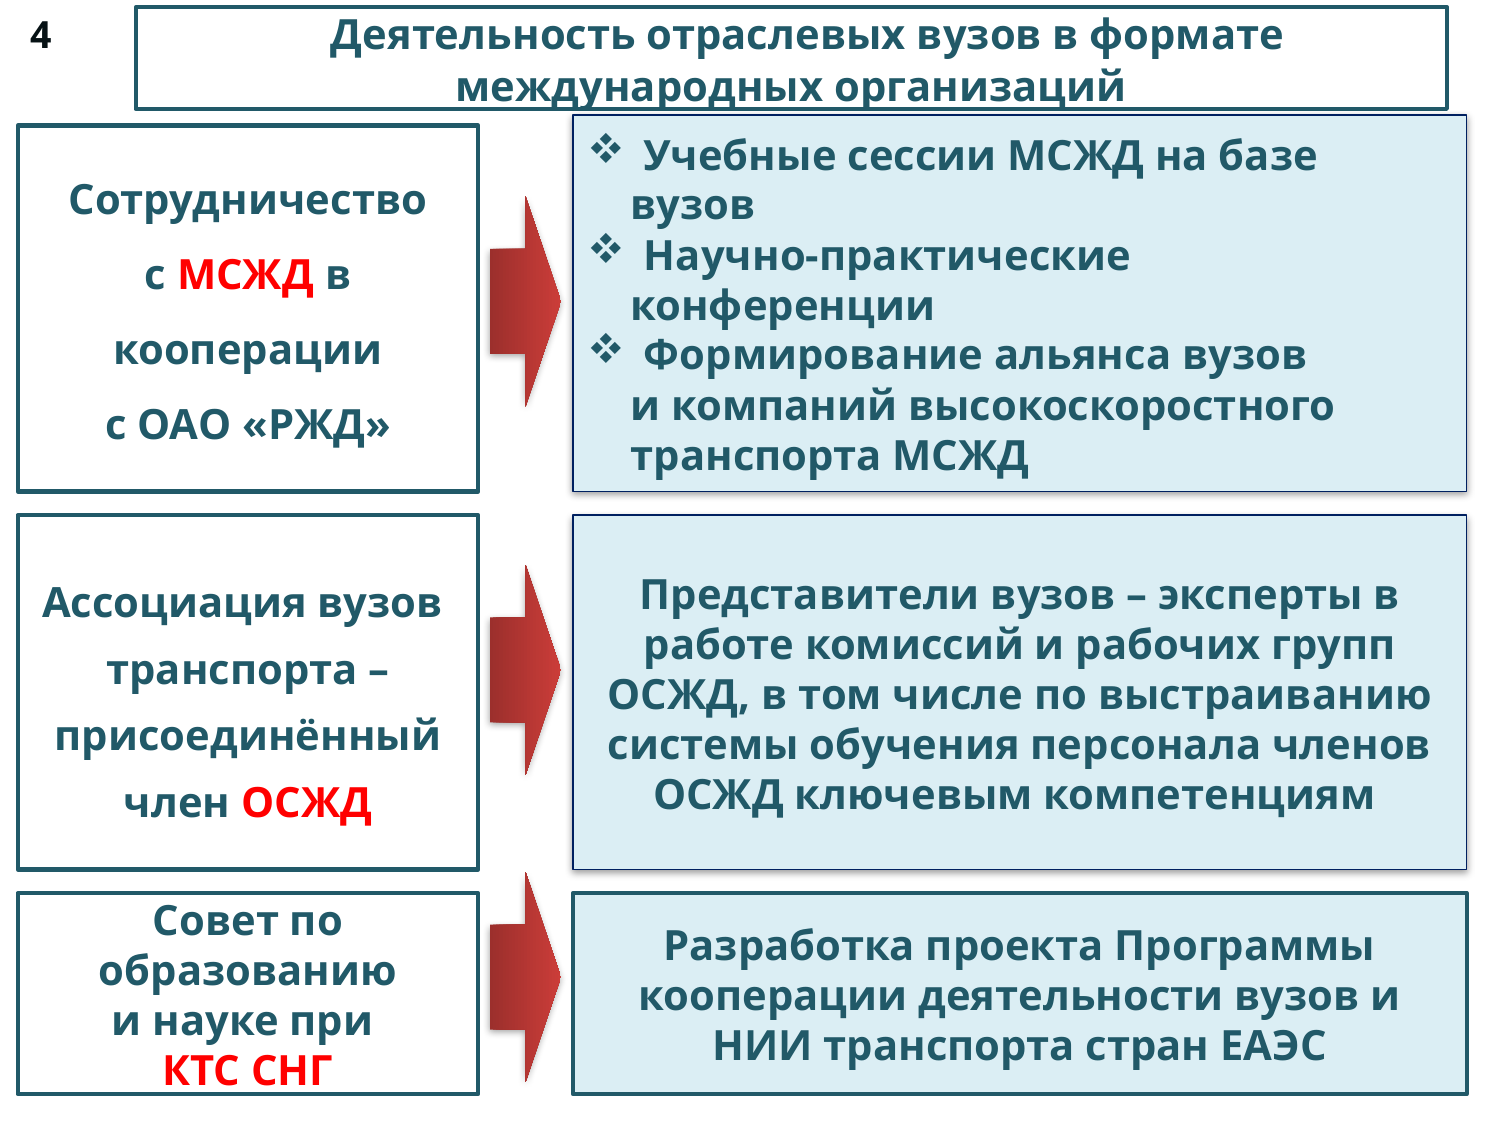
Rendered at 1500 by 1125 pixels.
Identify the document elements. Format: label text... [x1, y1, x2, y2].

text_box Ассоциация вузов транспорта – присоединённый член ОСЖД [16, 513, 480, 872]
text_box Представители вузов – эксперты в работе комиссий и рабочих групп ОСЖД, в том числе по выстраиванию системы обучения персонала членов ОСЖД ключевым компетенциям [572, 514, 1467, 870]
text_box Сотрудничество с МСЖД в кооперации с ОАО «РЖД» [16, 123, 480, 494]
text_box [490, 196, 562, 407]
text_box Разработка проекта Программы кооперации деятельности вузов и НИИ транспорта стран ЕАЭС [571, 891, 1469, 1096]
text_box 4 [5, 4, 76, 62]
text_box [490, 871, 562, 1083]
text_box [490, 564, 562, 776]
text_box Учебные сессии МСЖД на базе вузов Научно-практические конференции Формирование альянса вузов и компаний высокоскоростного транспорта МСЖД [572, 114, 1467, 492]
text_box Деятельность отраслевых вузов в формате международных организаций [134, 5, 1449, 111]
text_box Совет по образованию и науке при КТС СНГ [16, 891, 480, 1096]
